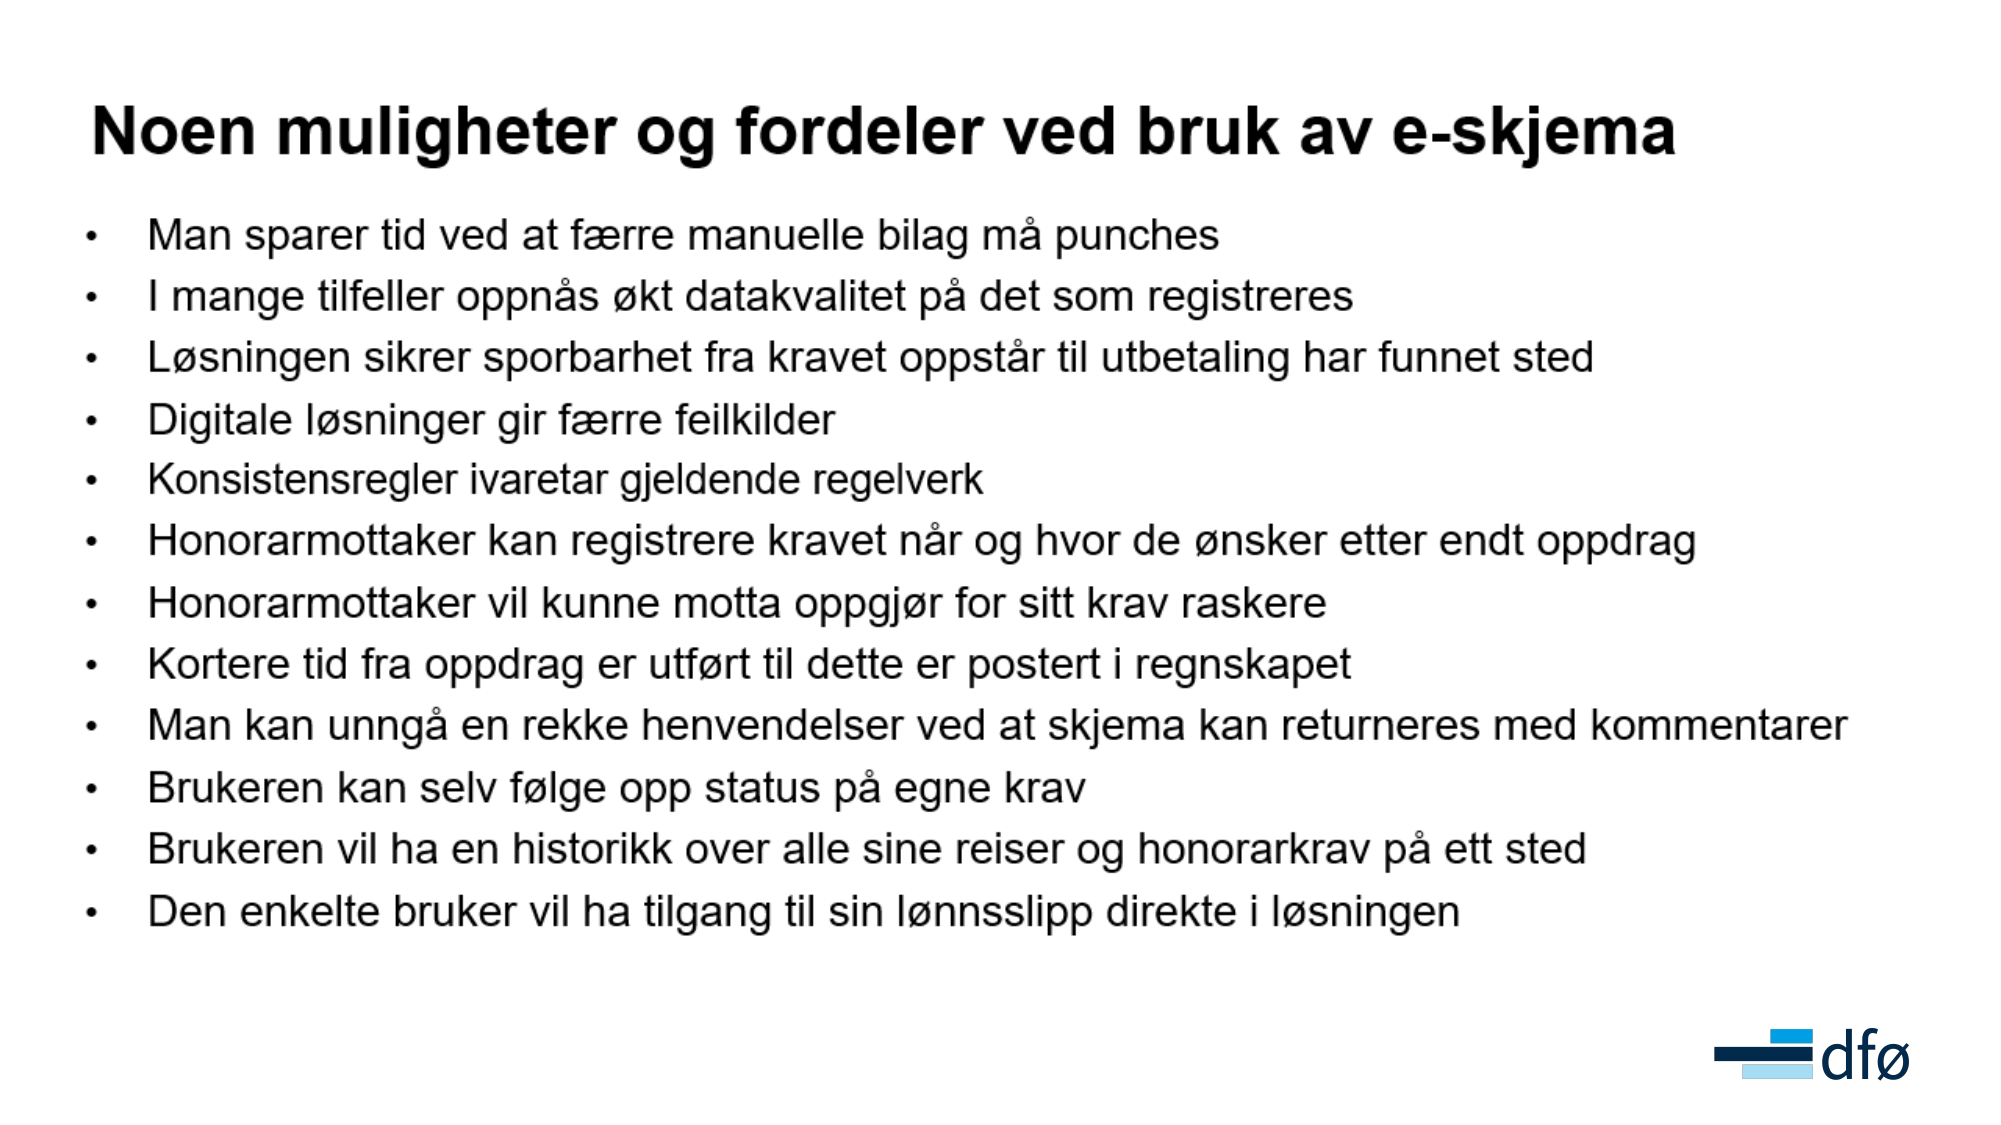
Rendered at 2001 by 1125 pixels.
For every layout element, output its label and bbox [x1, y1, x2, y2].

picture [51, 73, 1911, 953]
picture [1714, 1028, 1918, 1085]
